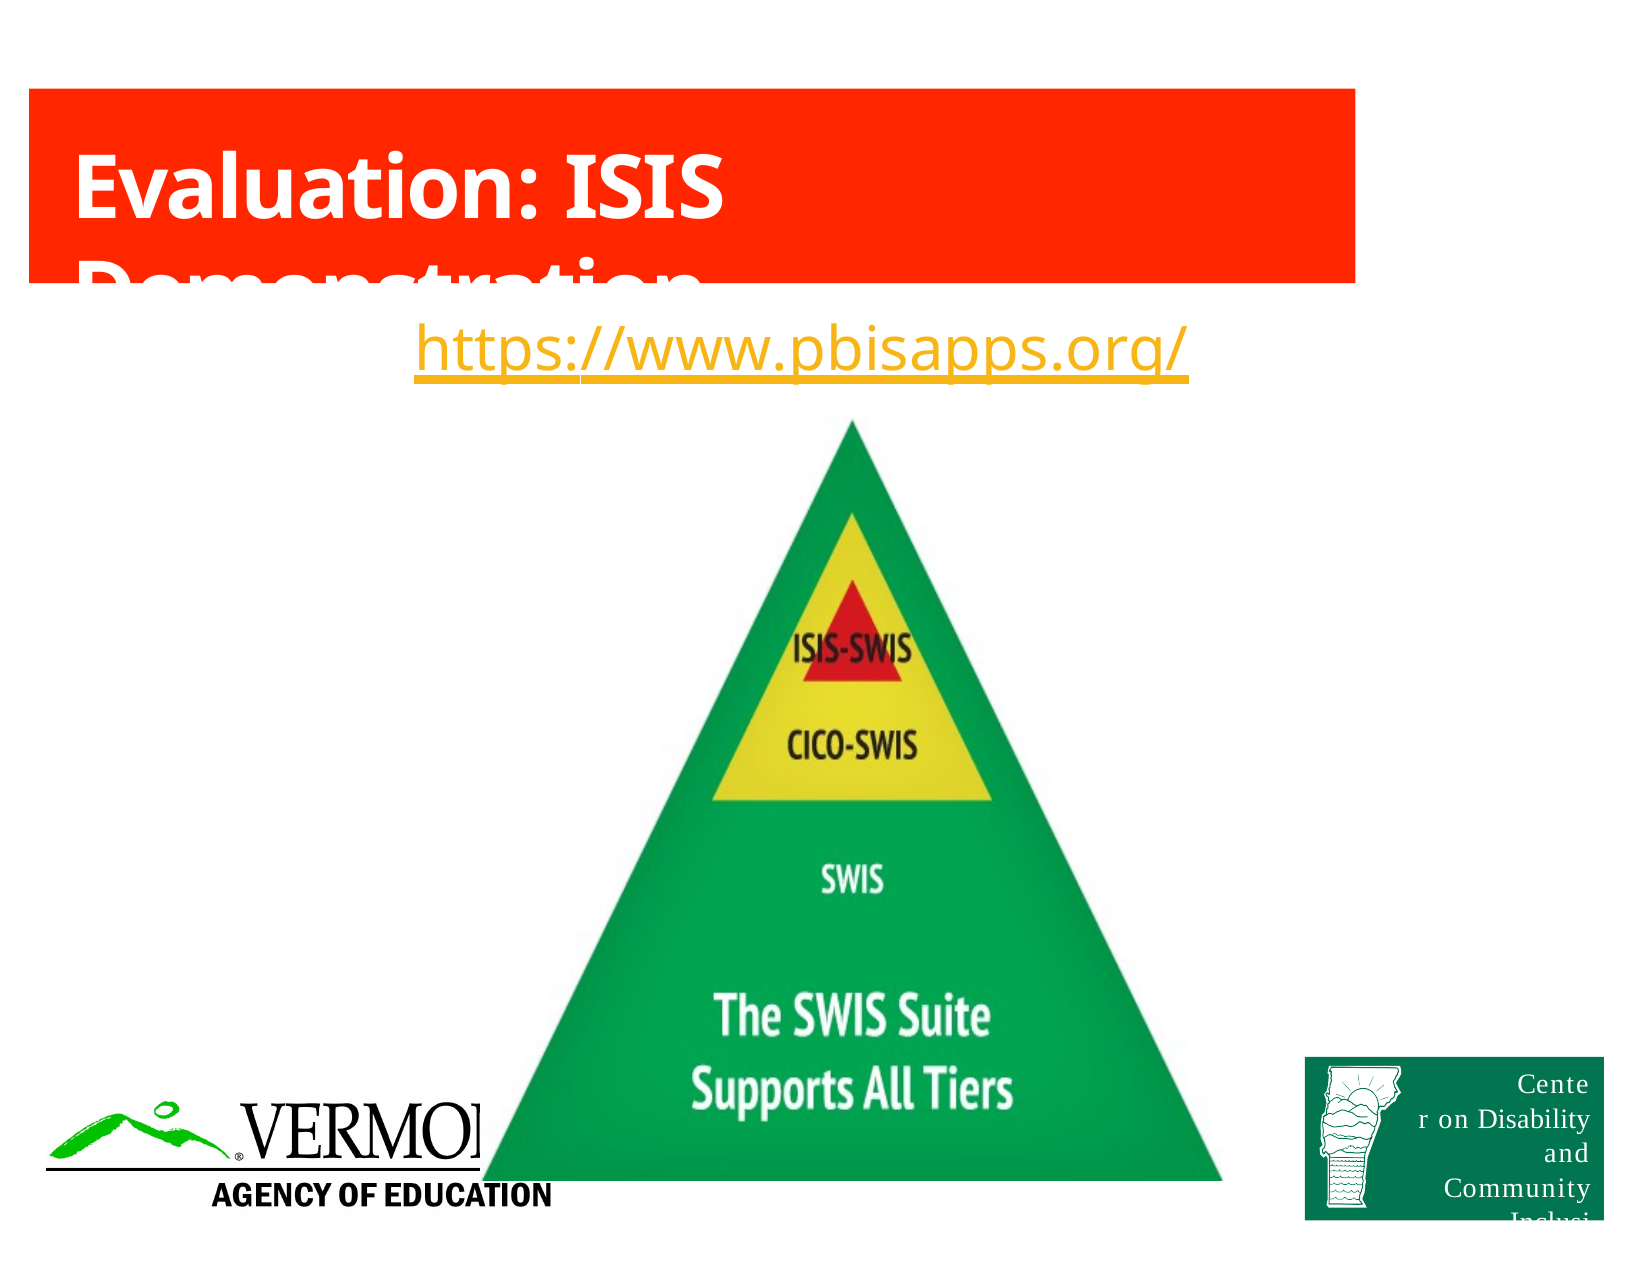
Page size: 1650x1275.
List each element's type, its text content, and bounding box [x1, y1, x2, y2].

text_box [1304, 1056, 1604, 1221]
text_box Evaluation: ISIS Demonstration [69, 130, 1288, 237]
text_box [46, 1101, 560, 1224]
text_box Center on Disability and Community Inclusion [1388, 1065, 1593, 1206]
text_box [480, 418, 1223, 1181]
text_box https://www.pbisapps.org/ [412, 309, 1222, 384]
text_box [29, 88, 1356, 284]
text_box [1303, 1066, 1407, 1207]
